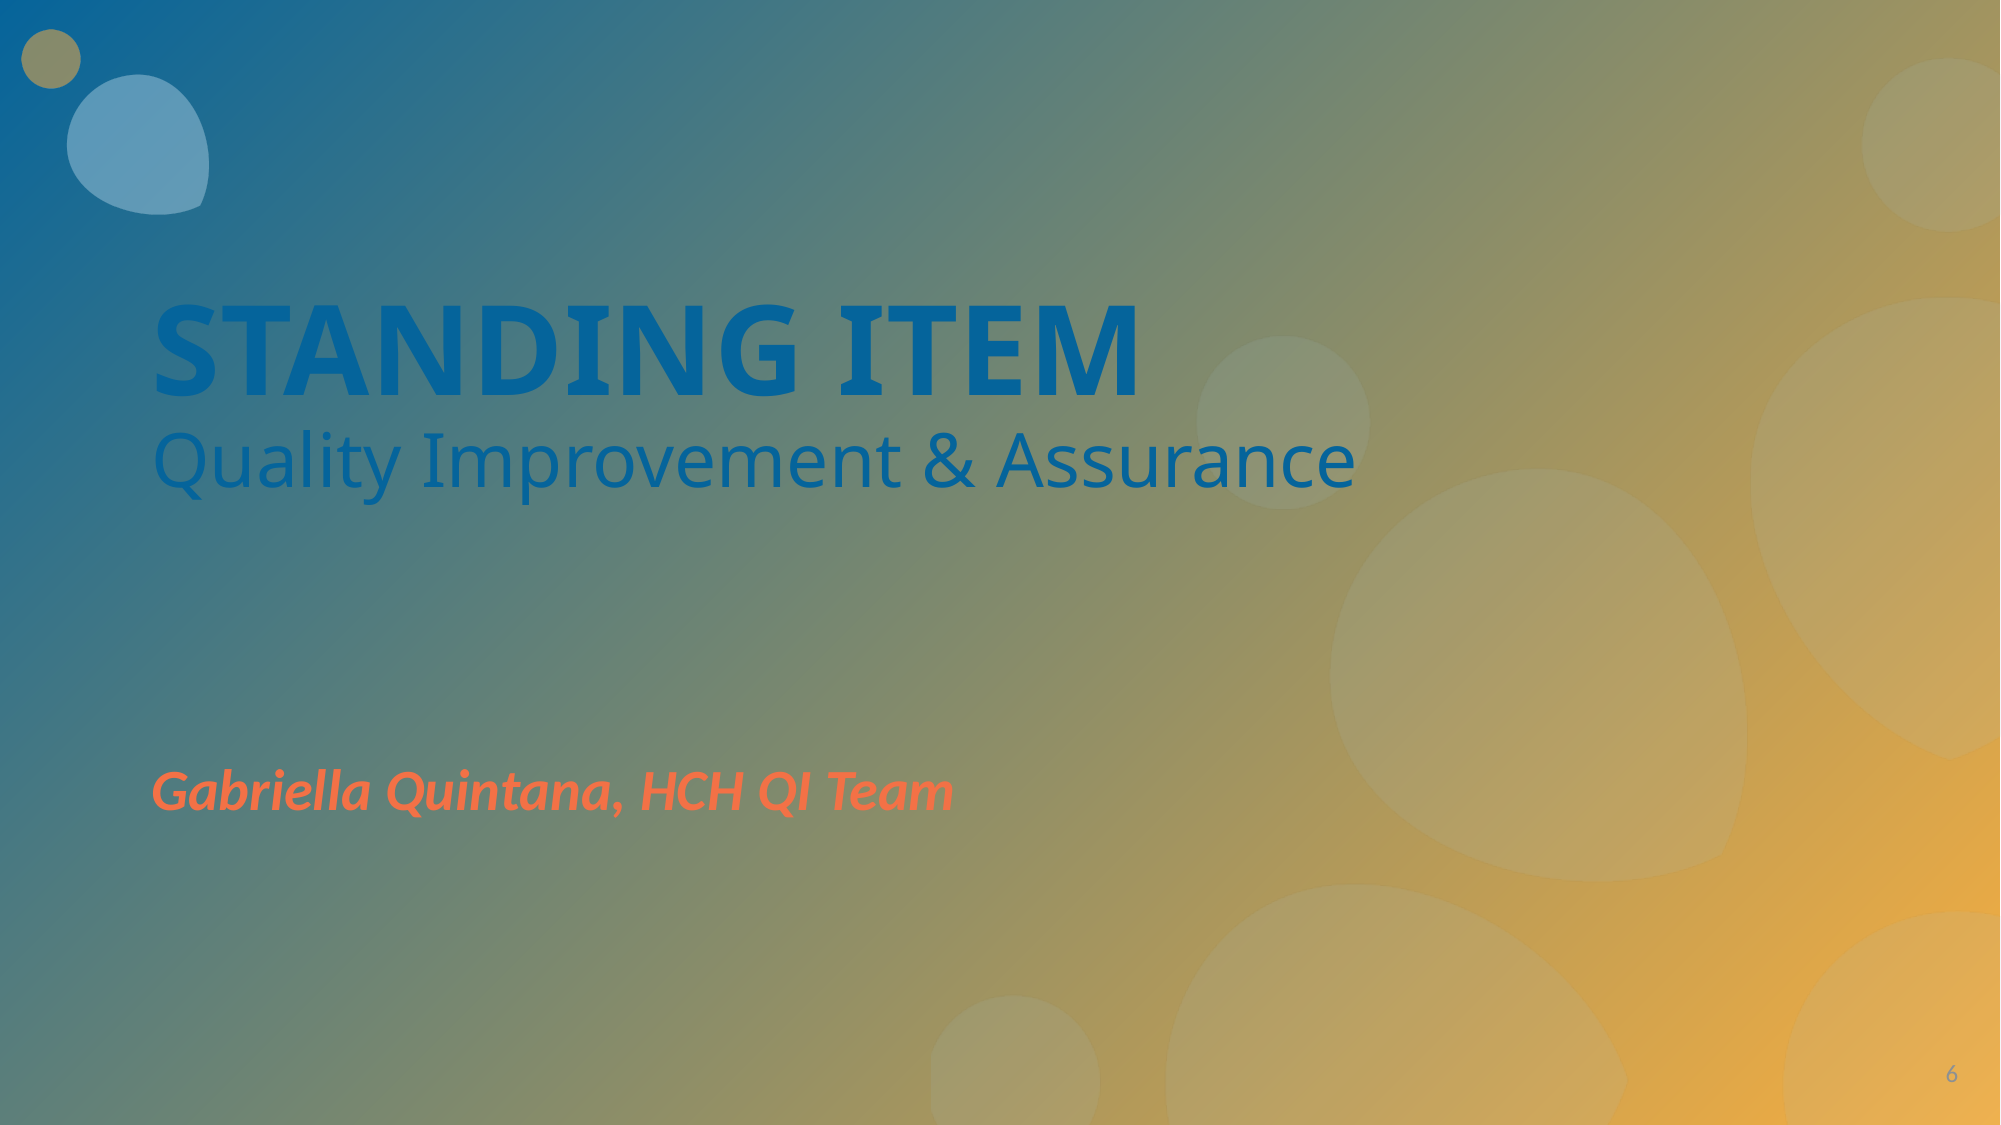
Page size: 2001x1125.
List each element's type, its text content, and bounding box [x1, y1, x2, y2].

text_box Gabriella Quintana, HCH QI Team [136, 752, 1862, 999]
picture [21, 29, 209, 215]
slide_number 6 [1412, 1042, 1974, 1103]
text_box STANDING ITEM Quality Improvement & Assurance [136, 280, 1862, 607]
